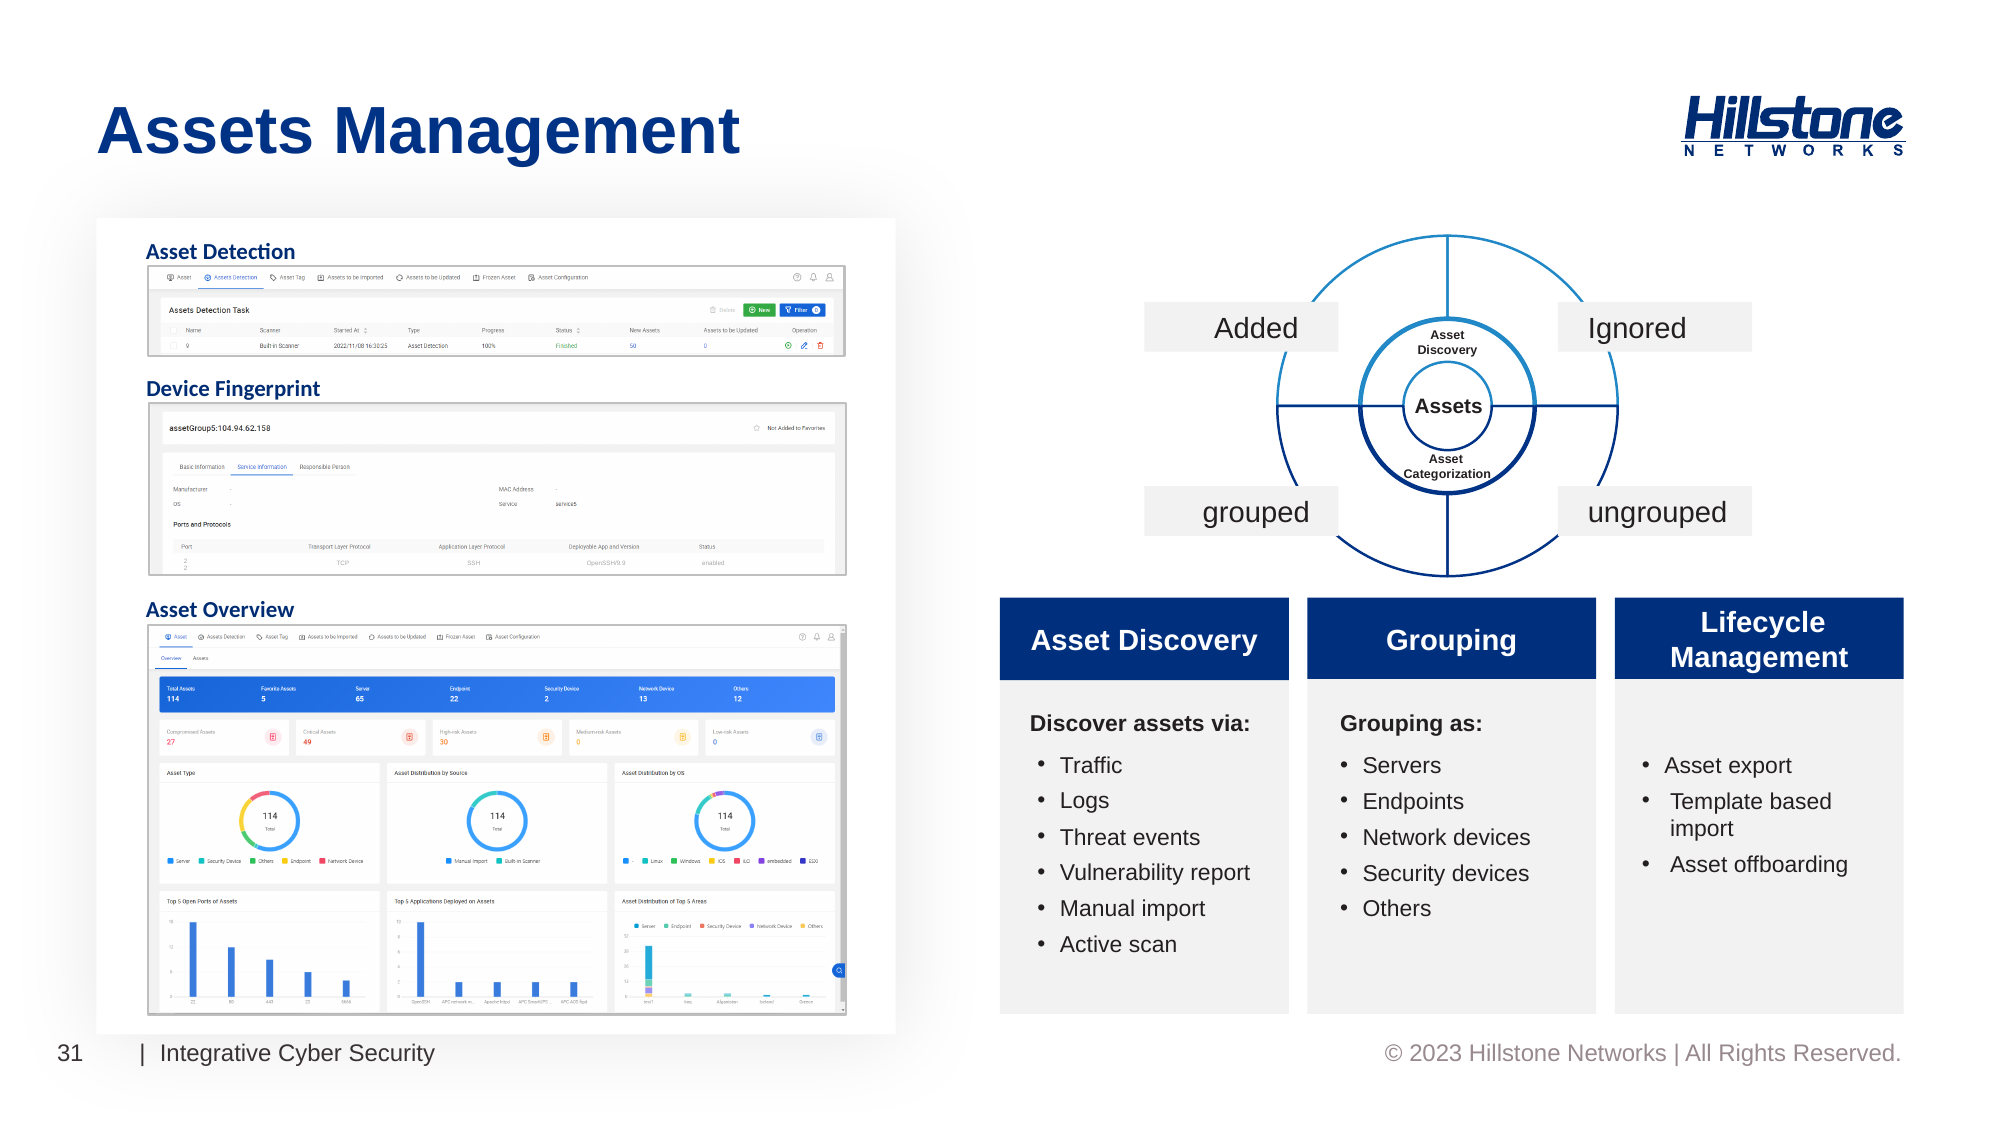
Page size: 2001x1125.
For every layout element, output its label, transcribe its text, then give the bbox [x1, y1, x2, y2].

picture [148, 626, 846, 1015]
text_box Device Fingerprint [131, 366, 559, 409]
text_box Ignored [1618, 301, 1753, 353]
text_box [95, 217, 897, 1035]
text_box Asset Overview [131, 587, 559, 630]
text_box Added [1143, 301, 1277, 353]
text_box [150, 403, 846, 574]
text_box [999, 597, 1904, 681]
text_box Asset Detection [131, 229, 559, 272]
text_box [1277, 235, 1618, 577]
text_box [999, 681, 1904, 1015]
text_box grouped [1143, 485, 1277, 537]
picture [148, 266, 844, 355]
title Assets Management [96, 95, 1655, 256]
text_box ungrouped [1618, 485, 1753, 537]
